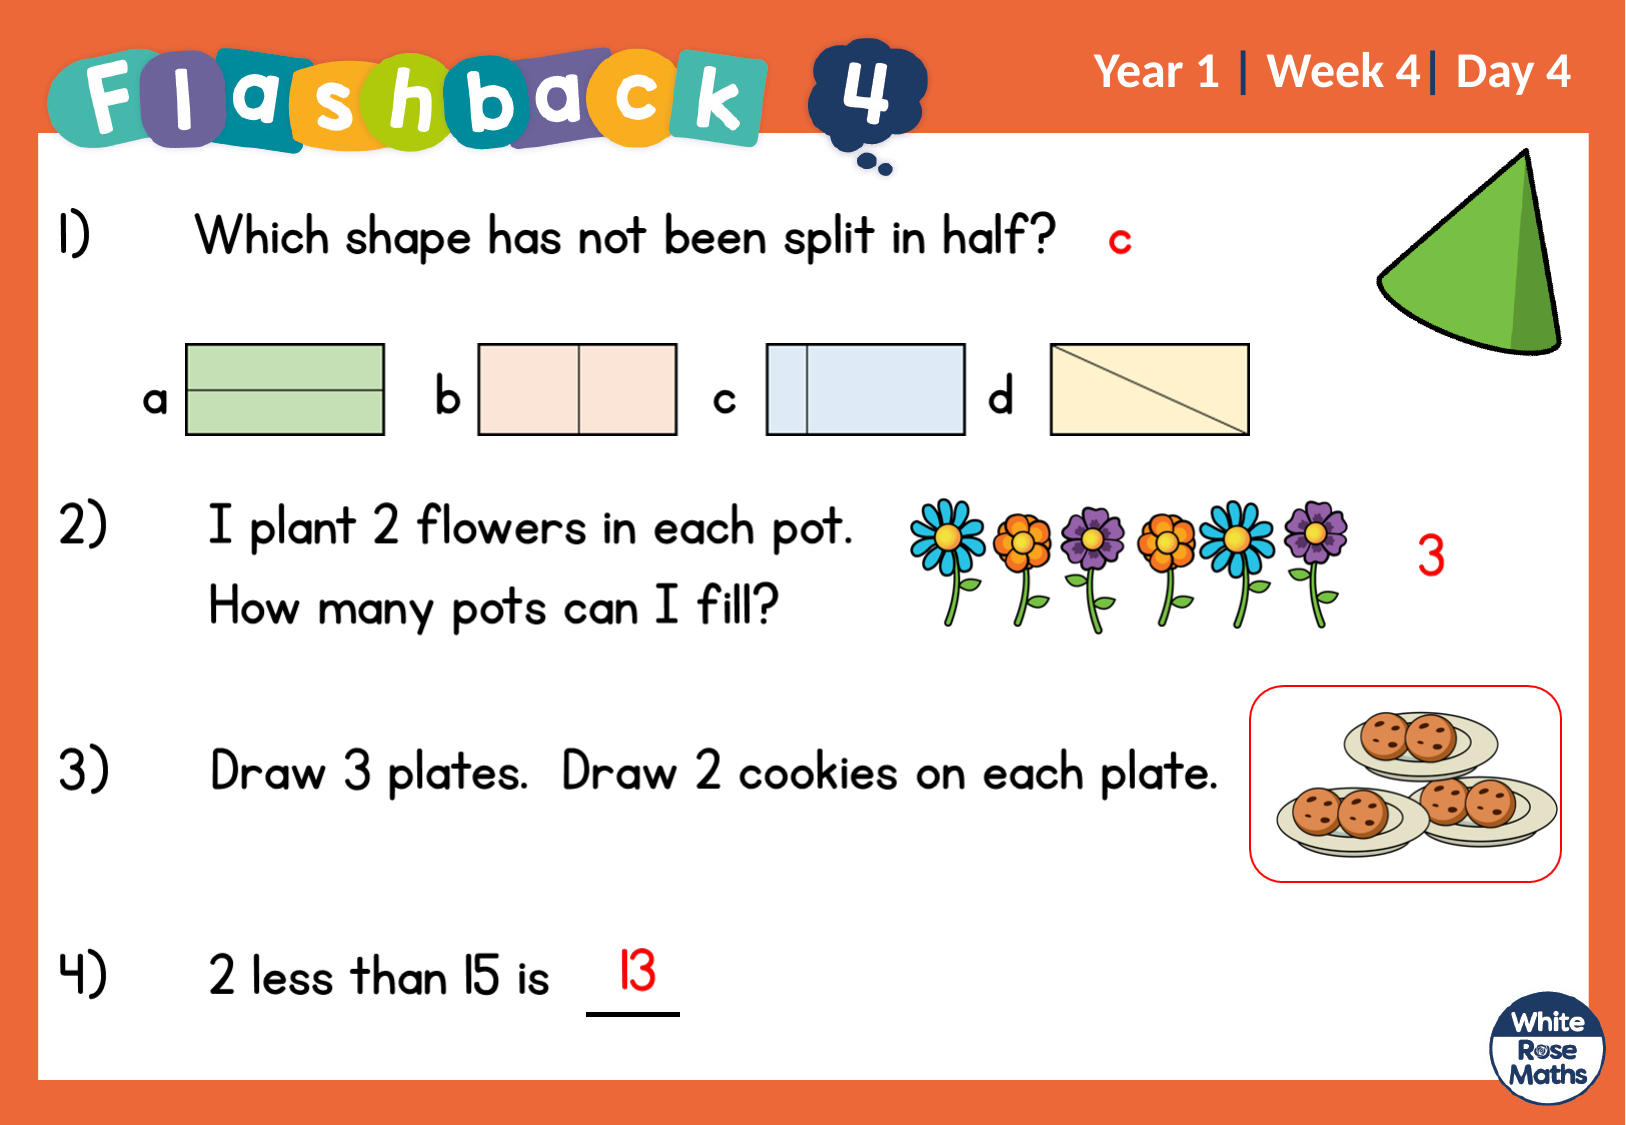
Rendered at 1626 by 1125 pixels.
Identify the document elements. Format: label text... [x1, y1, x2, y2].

text_box Year 1 | Week 4| Day 4 [991, 36, 1587, 108]
picture [0, 0, 1626, 1125]
